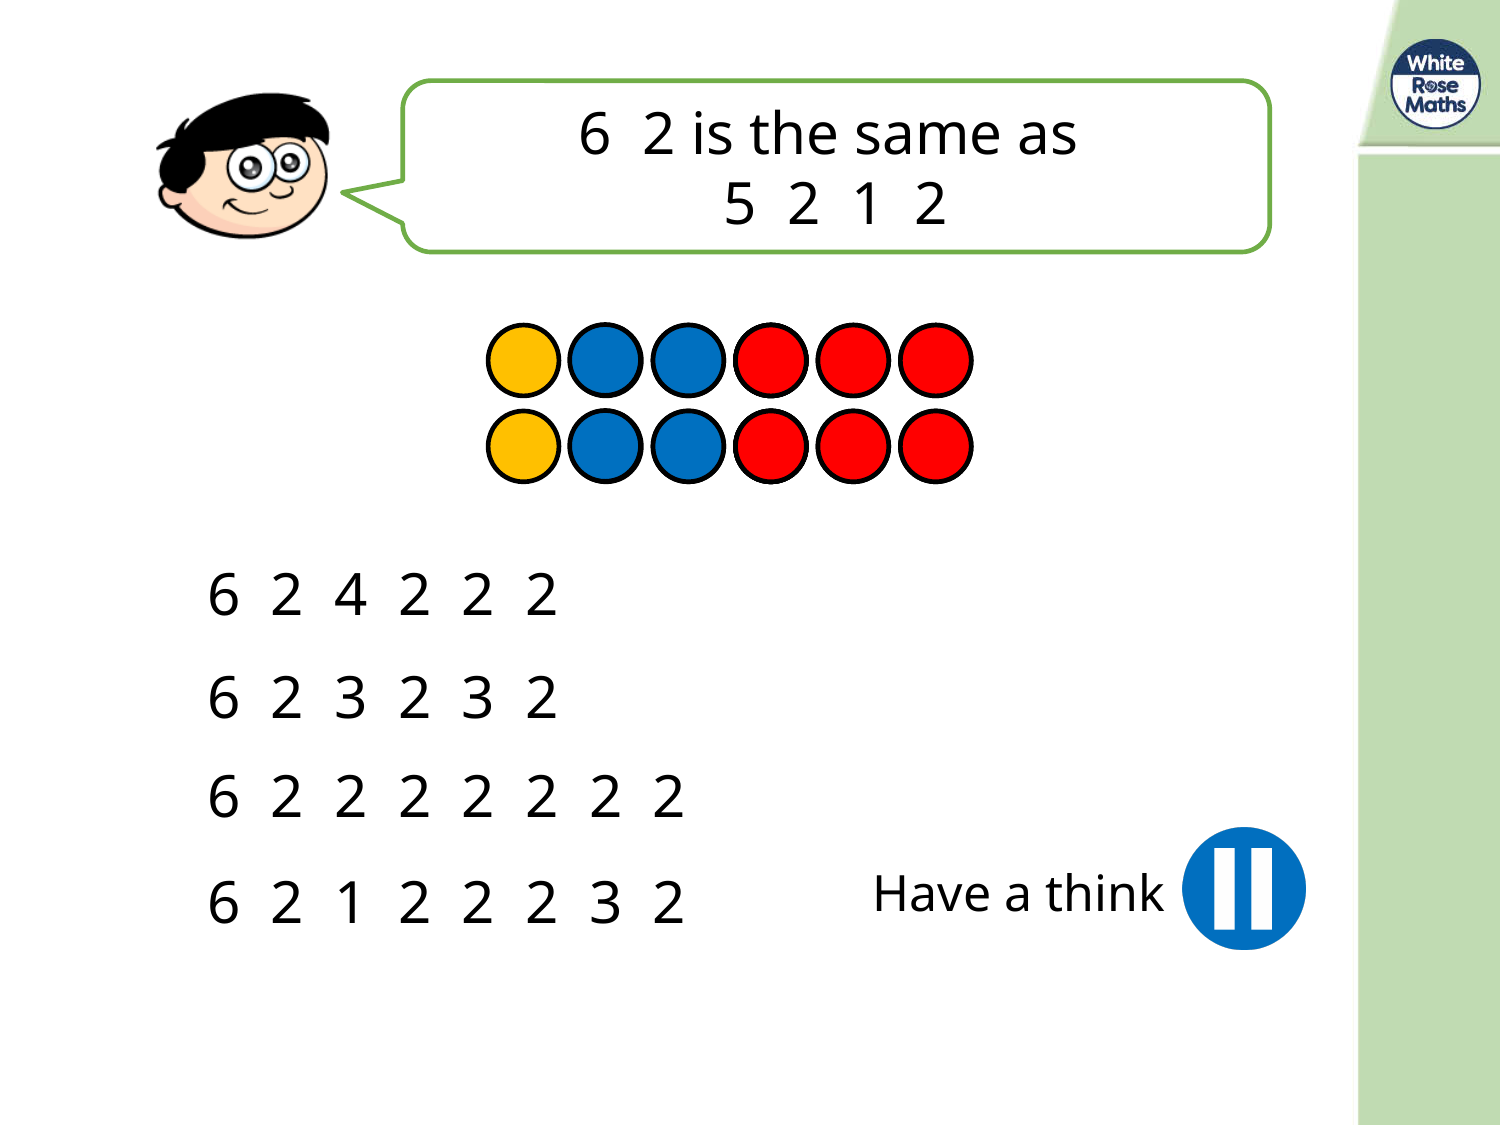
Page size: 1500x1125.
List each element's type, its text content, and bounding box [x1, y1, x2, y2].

text_box Have a think [858, 853, 1182, 929]
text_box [900, 325, 972, 482]
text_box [735, 325, 807, 482]
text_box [652, 324, 724, 482]
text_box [569, 324, 641, 482]
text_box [817, 325, 889, 482]
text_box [488, 325, 559, 482]
picture [0, 0, 1500, 1125]
